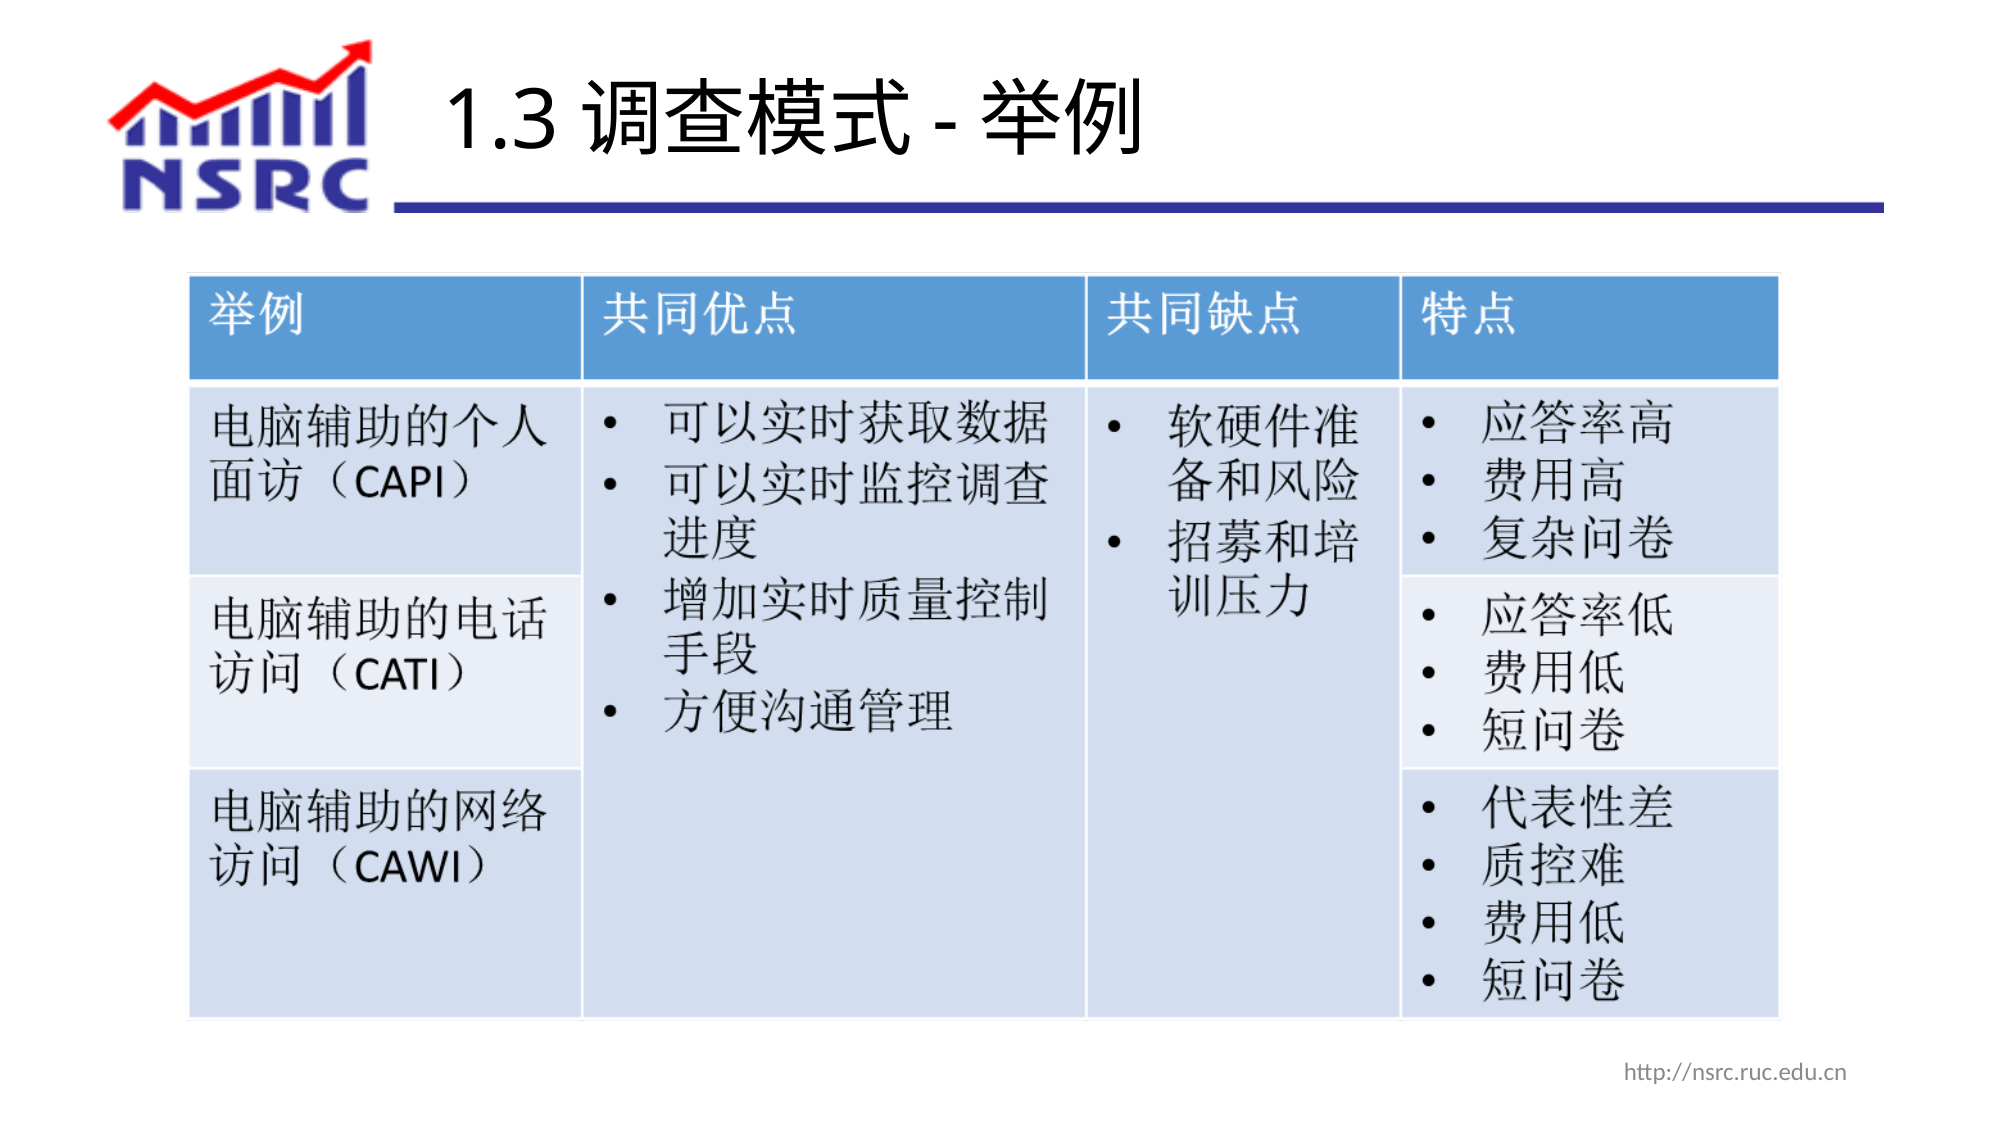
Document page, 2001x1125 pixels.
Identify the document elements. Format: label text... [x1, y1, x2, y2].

title 1.3调查模式-举例 [427, 51, 1863, 191]
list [185, 264, 1786, 1035]
picture [99, 30, 1884, 213]
